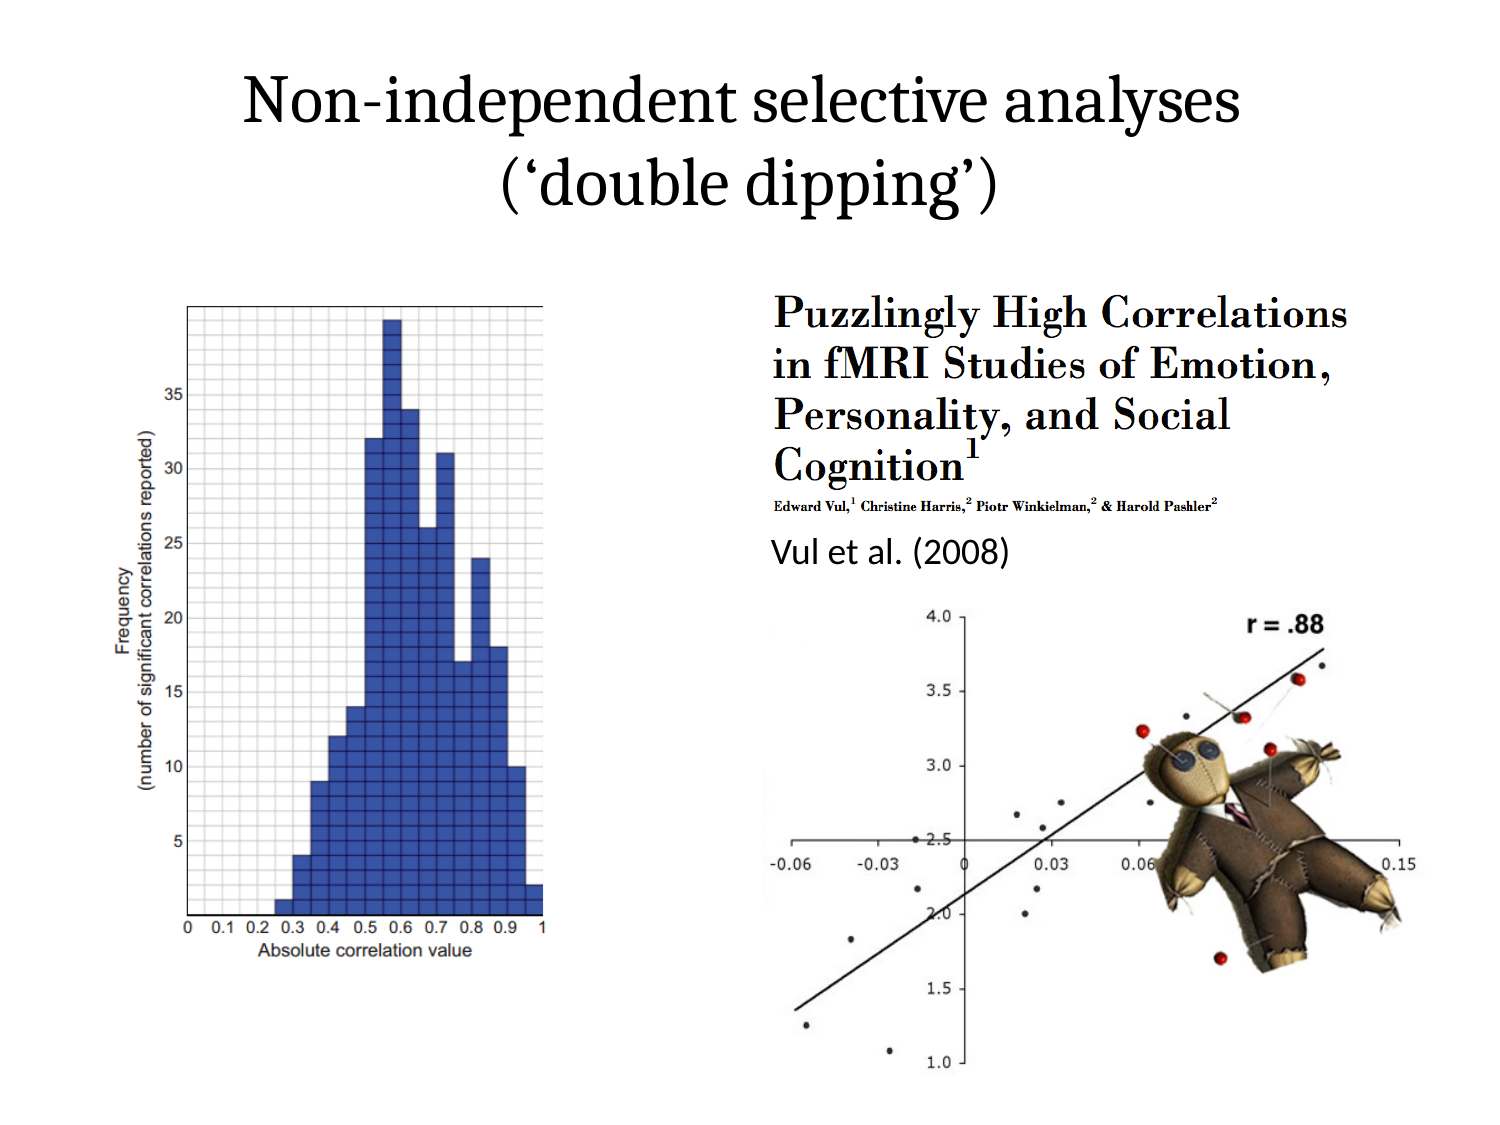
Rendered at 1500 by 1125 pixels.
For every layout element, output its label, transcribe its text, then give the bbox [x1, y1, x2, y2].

title Non-independent selective analyses (‘double dipping’) [74, 42, 1426, 231]
picture [763, 598, 1440, 1089]
text_box Vul et al. (2008) [770, 533, 1172, 572]
picture [64, 283, 553, 958]
picture [741, 285, 1362, 526]
